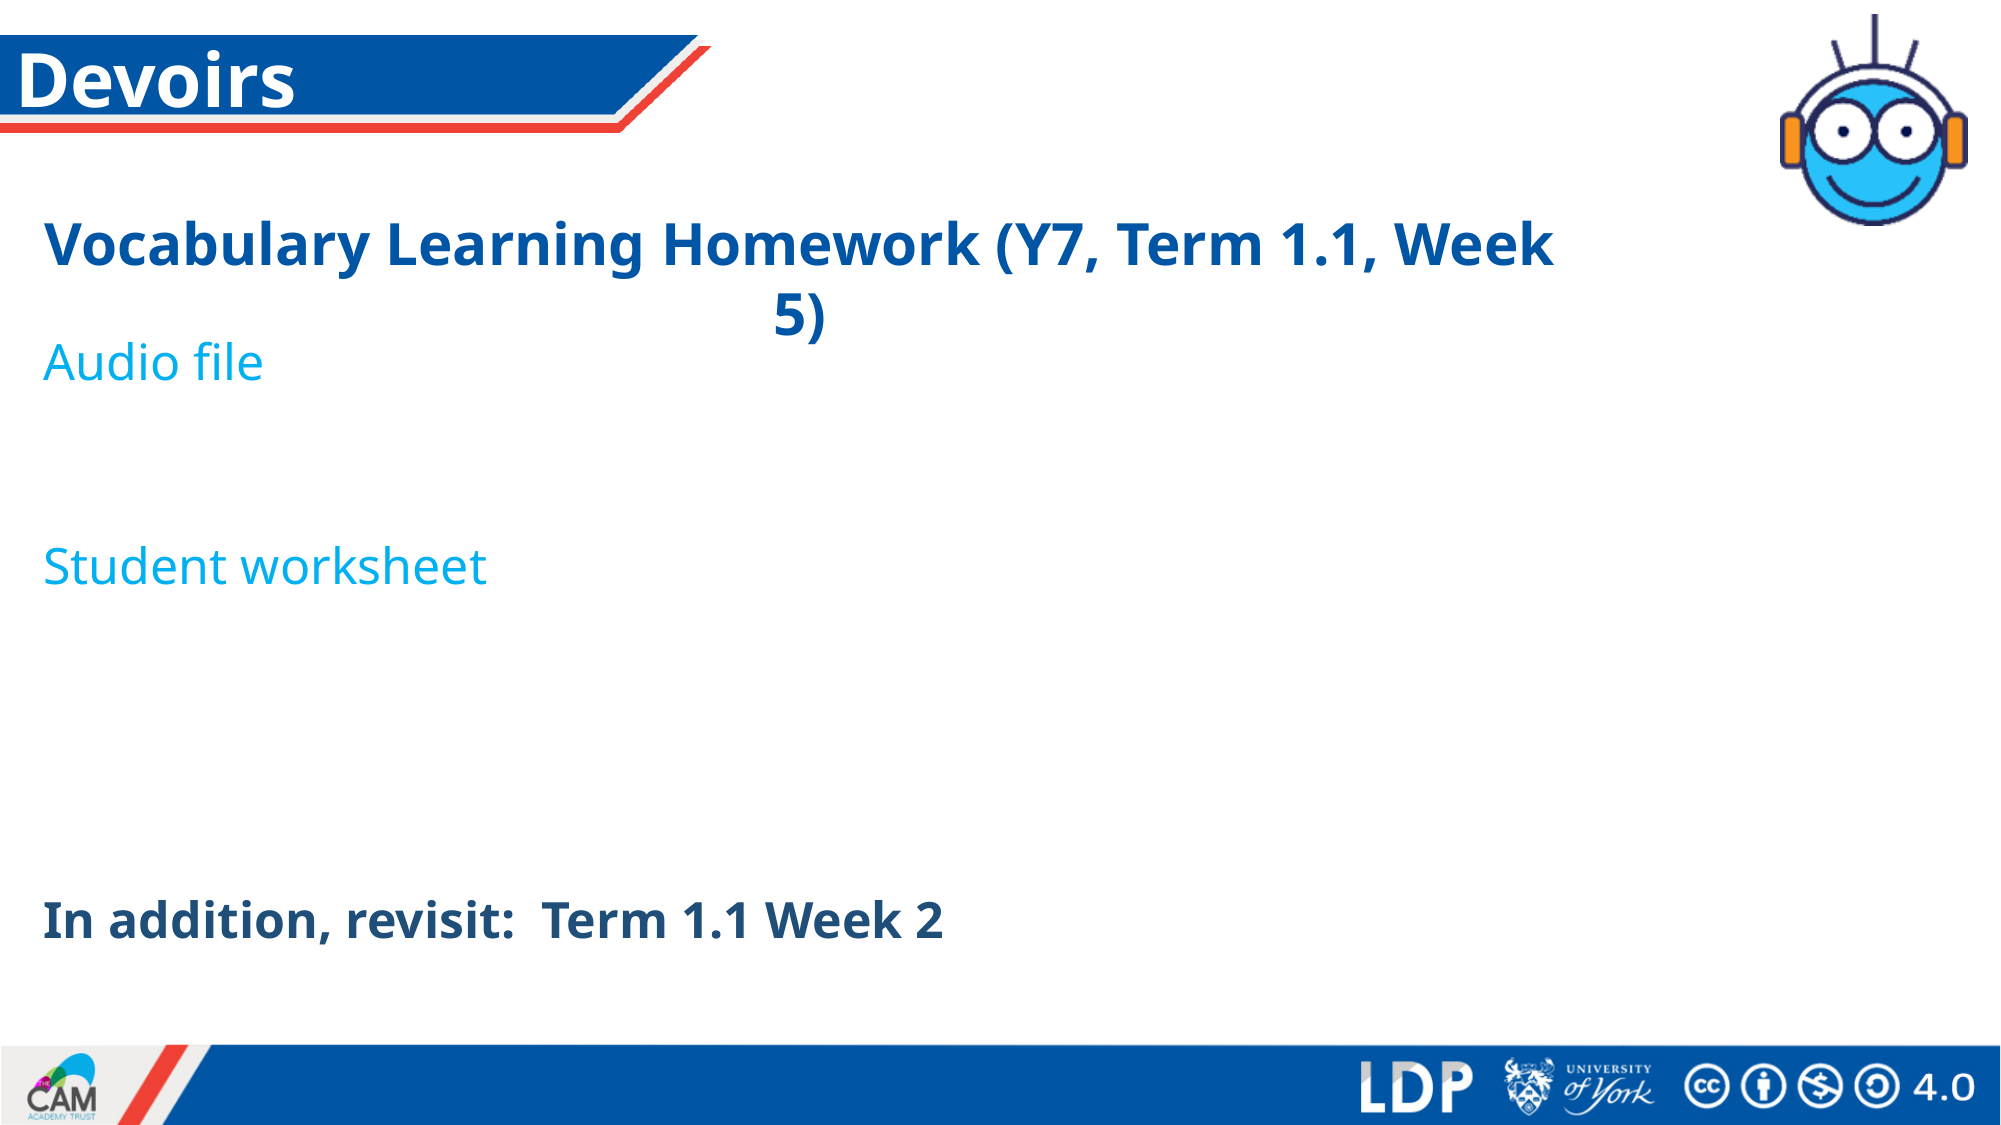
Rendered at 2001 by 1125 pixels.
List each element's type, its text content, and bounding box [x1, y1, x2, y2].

picture [0, 0, 2001, 1125]
text_box Vocabulary Learning Homework (Y7, Term 1.1, Week 5) [0, 199, 1600, 355]
text_box Student worksheet [28, 526, 1845, 610]
title Devoirs [0, 35, 727, 142]
text_box In addition, revisit: Term 1.1 Week 2 [28, 881, 1845, 957]
text_box Audio file [28, 323, 1815, 407]
